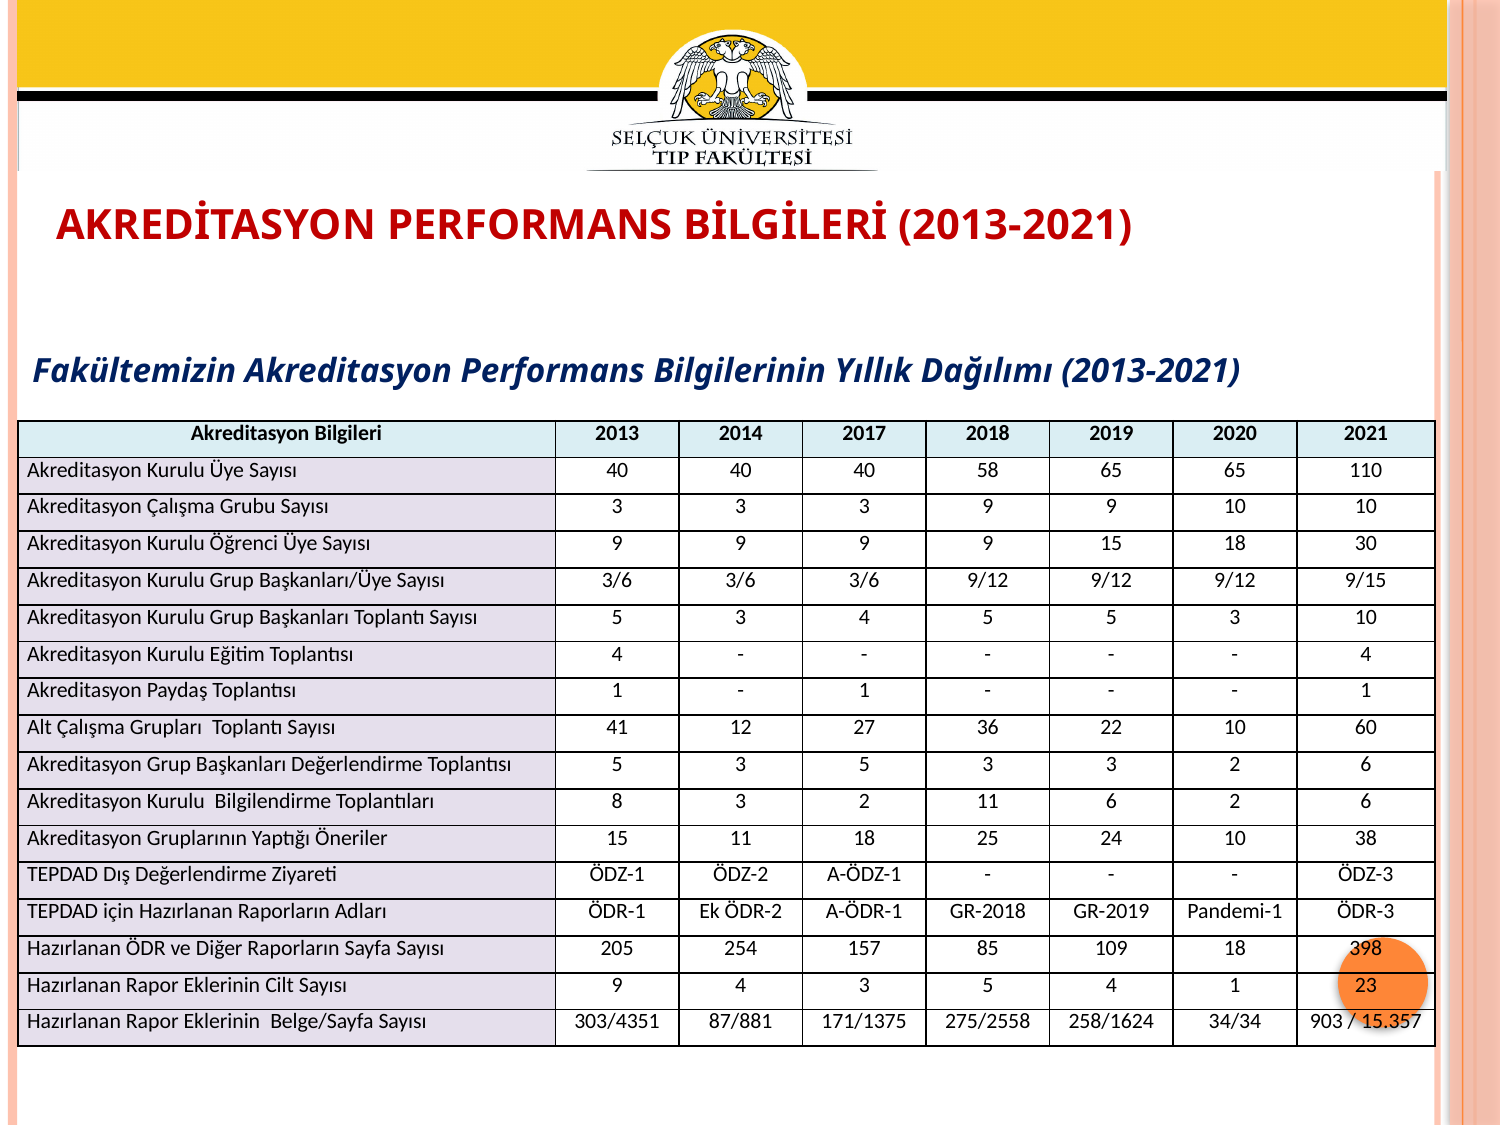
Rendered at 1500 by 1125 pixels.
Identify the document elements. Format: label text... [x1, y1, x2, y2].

table_cell 157 [803, 937, 925, 972]
table_cell 3 [680, 606, 802, 641]
table_cell Akreditasyon Kurulu Öğrenci Üye Sayısı [19, 532, 555, 567]
table_cell 18 [1174, 937, 1296, 972]
table_cell 11 [927, 790, 1049, 825]
table_cell 15 [1050, 532, 1172, 567]
table_cell ÖDZ-2 [680, 863, 802, 898]
table_cell 3 [1050, 753, 1172, 788]
table_cell 1 [1298, 679, 1434, 714]
table_cell ÖDR-3 [1298, 900, 1434, 935]
table_cell 40 [803, 458, 925, 493]
table_cell - [927, 863, 1049, 898]
table_header 2018 [927, 422, 1049, 457]
table_cell 9 [556, 974, 678, 1009]
table_cell 40 [680, 458, 802, 493]
table_cell Hazırlanan Rapor Eklerinin Belge/Sayfa Sayısı [19, 1010, 555, 1045]
table_cell 5 [803, 753, 925, 788]
table_cell 110 [1298, 458, 1434, 493]
table_header 2017 [803, 422, 925, 457]
table_cell - [680, 679, 802, 714]
table_cell ÖDZ-1 [556, 863, 678, 898]
table_cell 9/12 [1174, 569, 1296, 604]
table_cell - [1050, 863, 1172, 898]
table_cell 9 [1050, 495, 1172, 530]
table_header Akreditasyon Bilgileri [19, 422, 555, 457]
table_cell TEPDAD Dış Değerlendirme Ziyareti [19, 863, 555, 898]
table_cell 903 / 15.357 [1298, 1010, 1434, 1045]
table_cell 3 [927, 753, 1049, 788]
table_cell GR-2019 [1050, 900, 1172, 935]
table_cell 1 [803, 679, 925, 714]
table_cell 171/1375 [803, 1010, 925, 1045]
table_cell 275/2558 [927, 1010, 1049, 1045]
table_cell - [1050, 679, 1172, 714]
table_cell 9 [803, 532, 925, 567]
table_header 2020 [1174, 422, 1296, 457]
table_cell 2 [1174, 753, 1296, 788]
table_cell GR-2018 [927, 900, 1049, 935]
table_cell 36 [927, 716, 1049, 751]
table_cell 4 [1298, 642, 1434, 677]
table_cell Akreditasyon Kurulu Eğitim Toplantısı [19, 642, 555, 677]
table_cell 58 [927, 458, 1049, 493]
table_cell - [680, 642, 802, 677]
table_cell - [1174, 863, 1296, 898]
table_cell Ek ÖDR-2 [680, 900, 802, 935]
table_cell 5 [556, 753, 678, 788]
table_cell 109 [1050, 937, 1172, 972]
picture [17, 0, 1448, 172]
table_cell 3/6 [803, 569, 925, 604]
table_cell 22 [1050, 716, 1172, 751]
table_cell 10 [1174, 716, 1296, 751]
table_cell 4 [803, 606, 925, 641]
table_cell 398 [1298, 937, 1434, 972]
table_cell TEPDAD için Hazırlanan Raporların Adları [19, 900, 555, 935]
table_cell 10 [1174, 826, 1296, 861]
table_cell 2 [803, 790, 925, 825]
table_cell ÖDR-1 [556, 900, 678, 935]
table_cell A-ÖDR-1 [803, 900, 925, 935]
table_cell 3 [556, 495, 678, 530]
table_cell 9/15 [1298, 569, 1434, 604]
table_cell 9 [927, 495, 1049, 530]
table_cell 3 [803, 974, 925, 1009]
table_cell 5 [1050, 606, 1172, 641]
table_cell 6 [1298, 790, 1434, 825]
text_box Fakültemizin Akreditasyon Performans Bilgilerinin Yıllık Dağılımı (2013-2021) [17, 341, 1436, 397]
table_cell 23 [1298, 974, 1434, 1009]
table_cell Akreditasyon Kurulu Üye Sayısı [19, 458, 555, 493]
table_cell 40 [556, 458, 678, 493]
table_cell 9 [680, 532, 802, 567]
table_cell 15 [556, 826, 678, 861]
table_cell 10 [1298, 495, 1434, 530]
table_header 2021 [1298, 422, 1434, 457]
table_cell 9/12 [927, 569, 1049, 604]
table_cell 9/12 [1050, 569, 1172, 604]
table_cell 10 [1298, 606, 1434, 641]
table_cell 5 [927, 974, 1049, 1009]
table_cell 87/881 [680, 1010, 802, 1045]
table_cell 1 [556, 679, 678, 714]
table_cell 5 [556, 606, 678, 641]
table_cell Akreditasyon Grup Başkanları Değerlendirme Toplantısı [19, 753, 555, 788]
table_cell 9 [556, 532, 678, 567]
table_cell 30 [1298, 532, 1434, 567]
table_cell - [927, 679, 1049, 714]
table_cell 27 [803, 716, 925, 751]
table_cell - [1050, 642, 1172, 677]
table_cell 3 [1174, 606, 1296, 641]
table_cell 18 [803, 826, 925, 861]
table_cell Hazırlanan Rapor Eklerinin Cilt Sayısı [19, 974, 555, 1009]
table_cell 65 [1174, 458, 1296, 493]
table_cell 38 [1298, 826, 1434, 861]
table_cell A-ÖDZ-1 [803, 863, 925, 898]
table_header 2013 [556, 422, 678, 457]
table_cell 18 [1174, 532, 1296, 567]
table_cell 85 [927, 937, 1049, 972]
table_cell 3 [680, 495, 802, 530]
table_cell - [927, 642, 1049, 677]
table_cell 34/34 [1174, 1010, 1296, 1045]
table_cell 3 [803, 495, 925, 530]
table_cell 11 [680, 826, 802, 861]
table_header 2019 [1050, 422, 1172, 457]
table_cell Hazırlanan ÖDR ve Diğer Raporların Sayfa Sayısı [19, 937, 555, 972]
table_cell Akreditasyon Paydaş Toplantısı [19, 679, 555, 714]
table_cell - [1174, 642, 1296, 677]
table_cell 3 [680, 753, 802, 788]
table_cell - [1174, 679, 1296, 714]
table_cell 5 [927, 606, 1049, 641]
table_cell 60 [1298, 716, 1434, 751]
table_cell Akreditasyon Kurulu Grup Başkanları Toplantı Sayısı [19, 606, 555, 641]
table_cell 10 [1174, 495, 1296, 530]
table_cell Alt Çalışma Grupları Toplantı Sayısı [19, 716, 555, 751]
table_cell Akreditasyon Gruplarının Yaptığı Öneriler [19, 826, 555, 861]
table_cell 1 [1174, 974, 1296, 1009]
table_cell 9 [927, 532, 1049, 567]
table_cell 205 [556, 937, 678, 972]
table_cell 3/6 [680, 569, 802, 604]
table_cell Pandemi-1 [1174, 900, 1296, 935]
table_cell 254 [680, 937, 802, 972]
table_cell 6 [1050, 790, 1172, 825]
table_cell 303/4351 [556, 1010, 678, 1045]
table_cell ÖDZ-3 [1298, 863, 1434, 898]
table_cell 65 [1050, 458, 1172, 493]
table_cell 41 [556, 716, 678, 751]
table_cell 4 [556, 642, 678, 677]
table_cell 2 [1174, 790, 1296, 825]
table_cell 8 [556, 790, 678, 825]
table_cell 258/1624 [1050, 1010, 1172, 1045]
table_cell 4 [1050, 974, 1172, 1009]
table_cell 3 [680, 790, 802, 825]
table_cell Akreditasyon Çalışma Grubu Sayısı [19, 495, 555, 530]
table_cell 24 [1050, 826, 1172, 861]
table_cell 12 [680, 716, 802, 751]
table_cell 6 [1298, 753, 1434, 788]
table_cell 25 [927, 826, 1049, 861]
table_header 2014 [680, 422, 802, 457]
table_cell 4 [680, 974, 802, 1009]
table_cell Akreditasyon Kurulu Bilgilendirme Toplantıları [19, 790, 555, 825]
table_cell Akreditasyon Kurulu Grup Başkanları/Üye Sayısı [19, 569, 555, 604]
table_cell - [803, 642, 925, 677]
table_cell 3/6 [556, 569, 678, 604]
title AKREDİTASYON PERFORMANS BİLGİLERİ (2013-2021) [41, 184, 1412, 256]
